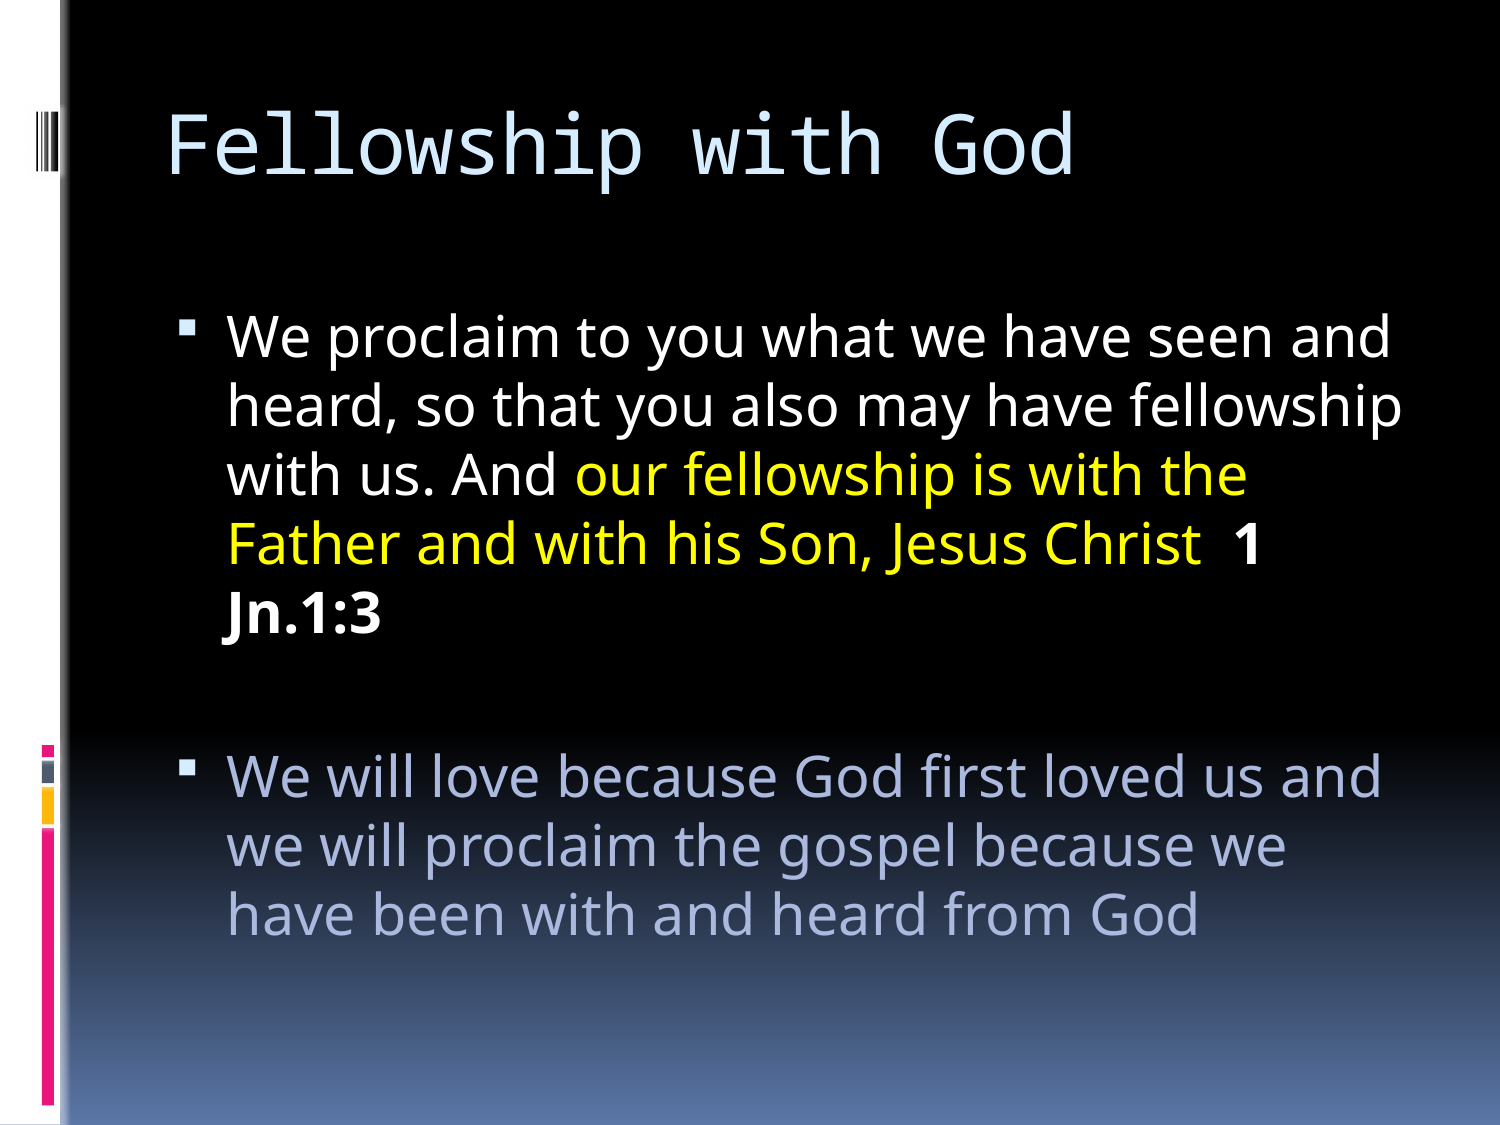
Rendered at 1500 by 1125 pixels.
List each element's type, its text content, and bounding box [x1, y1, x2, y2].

list We proclaim to you what we have seen and heard, so that you also may have fellowship with us. And our fellowship is with the Father and with his Son, Jesus Christ 1 Jn.1:3 We will love because God first loved us and we will proclaim the gospel because we have been with and heard from God [150, 292, 1425, 1043]
title Fellowship with God [150, 83, 1425, 234]
